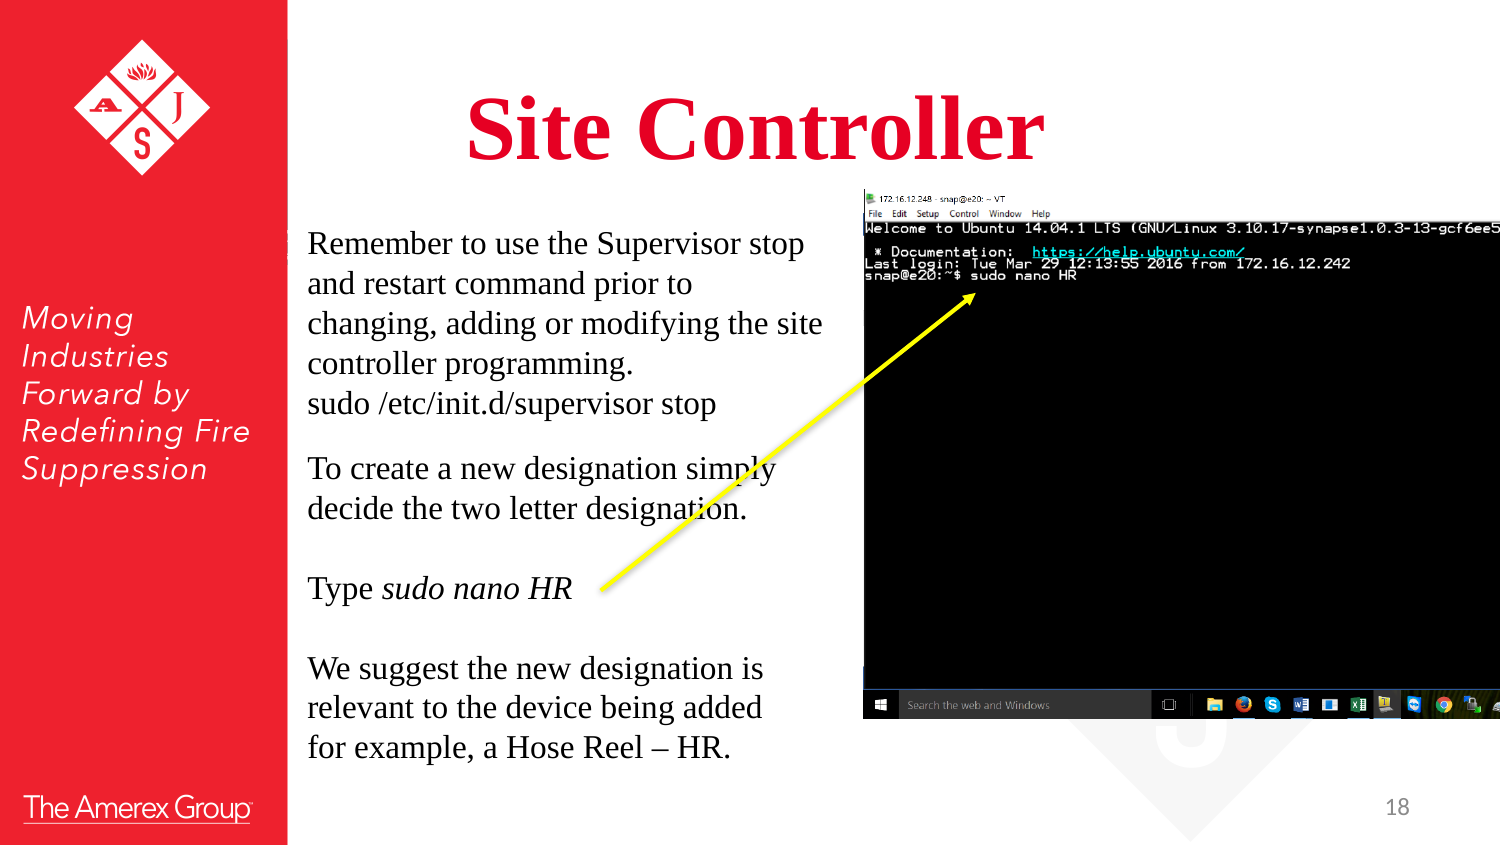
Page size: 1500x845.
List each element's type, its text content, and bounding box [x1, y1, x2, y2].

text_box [600, 292, 976, 591]
text_box Remember to use the Supervisor stop and restart command prior to changing, adding or modifying the site controller programming. sudo /etc/init.d/supervisor stop [292, 213, 846, 438]
text_box Site Controller [450, 106, 1450, 186]
slide_number 18 [1074, 782, 1425, 828]
picture [0, 0, 1500, 845]
text_box To create a new designation simply decide the two letter designation. Type sudo nano HR We suggest the new designation is relevant to the device being added for example, a Hose Reel – HR. [292, 438, 821, 813]
